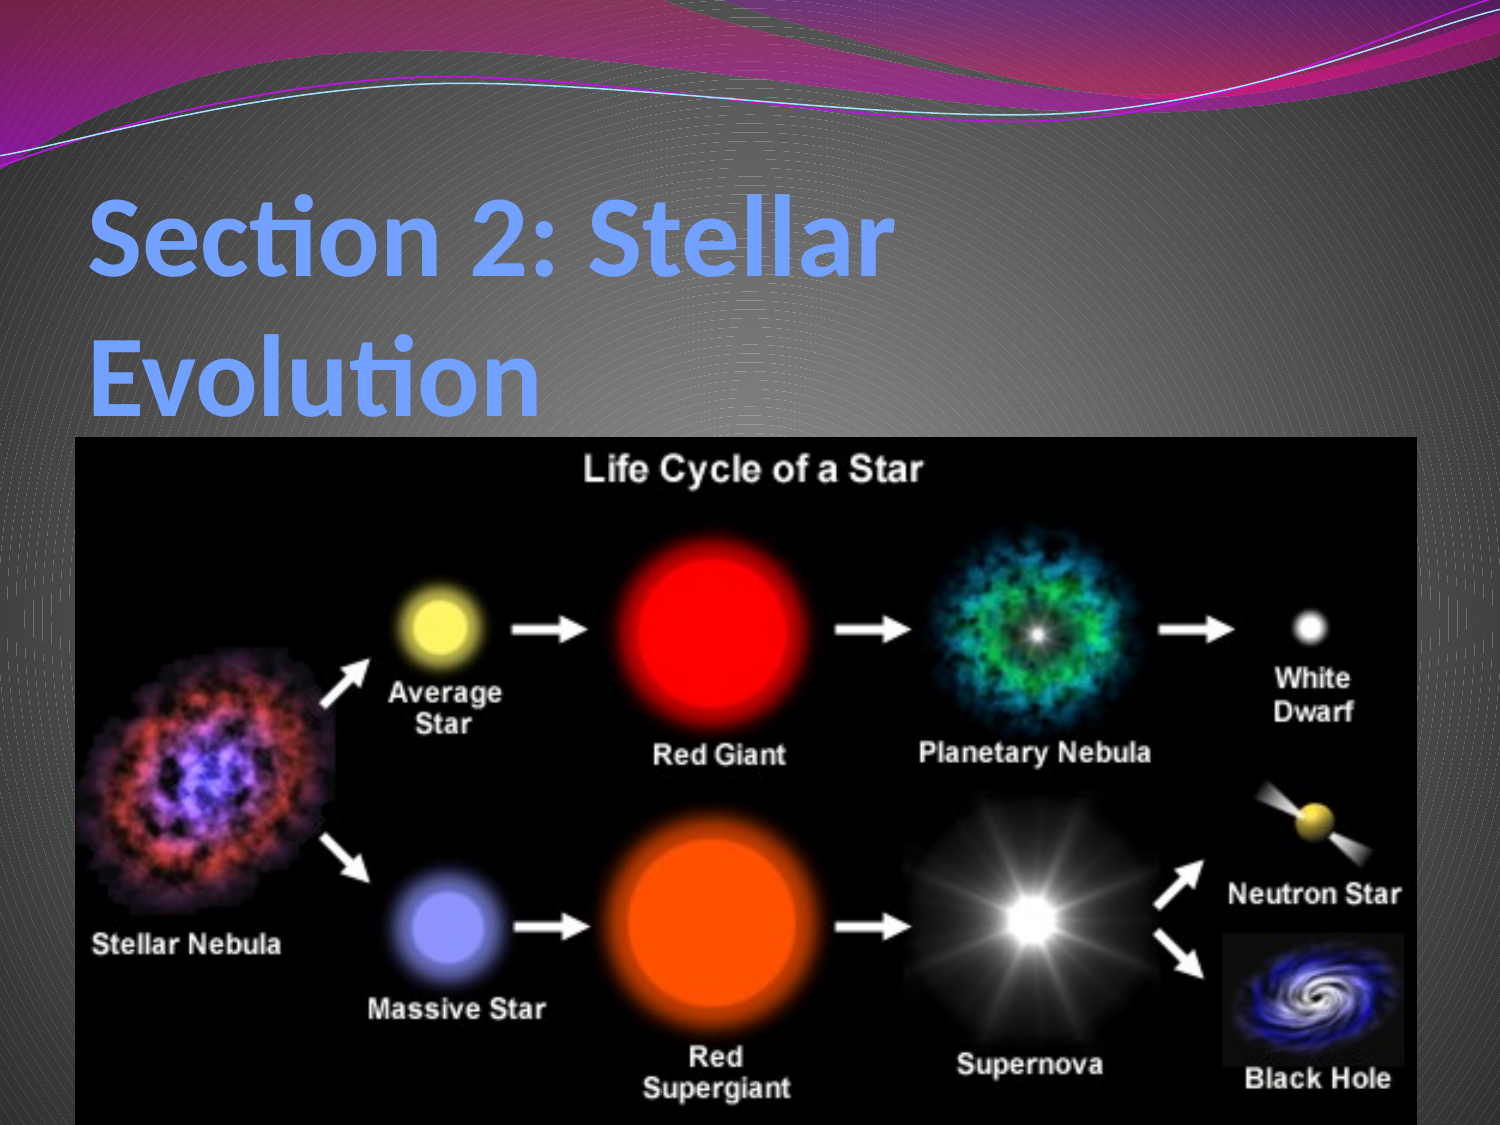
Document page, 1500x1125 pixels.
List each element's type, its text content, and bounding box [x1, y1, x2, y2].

picture [74, 437, 1417, 1125]
title Section 2: Stellar Evolution [86, 216, 1362, 436]
